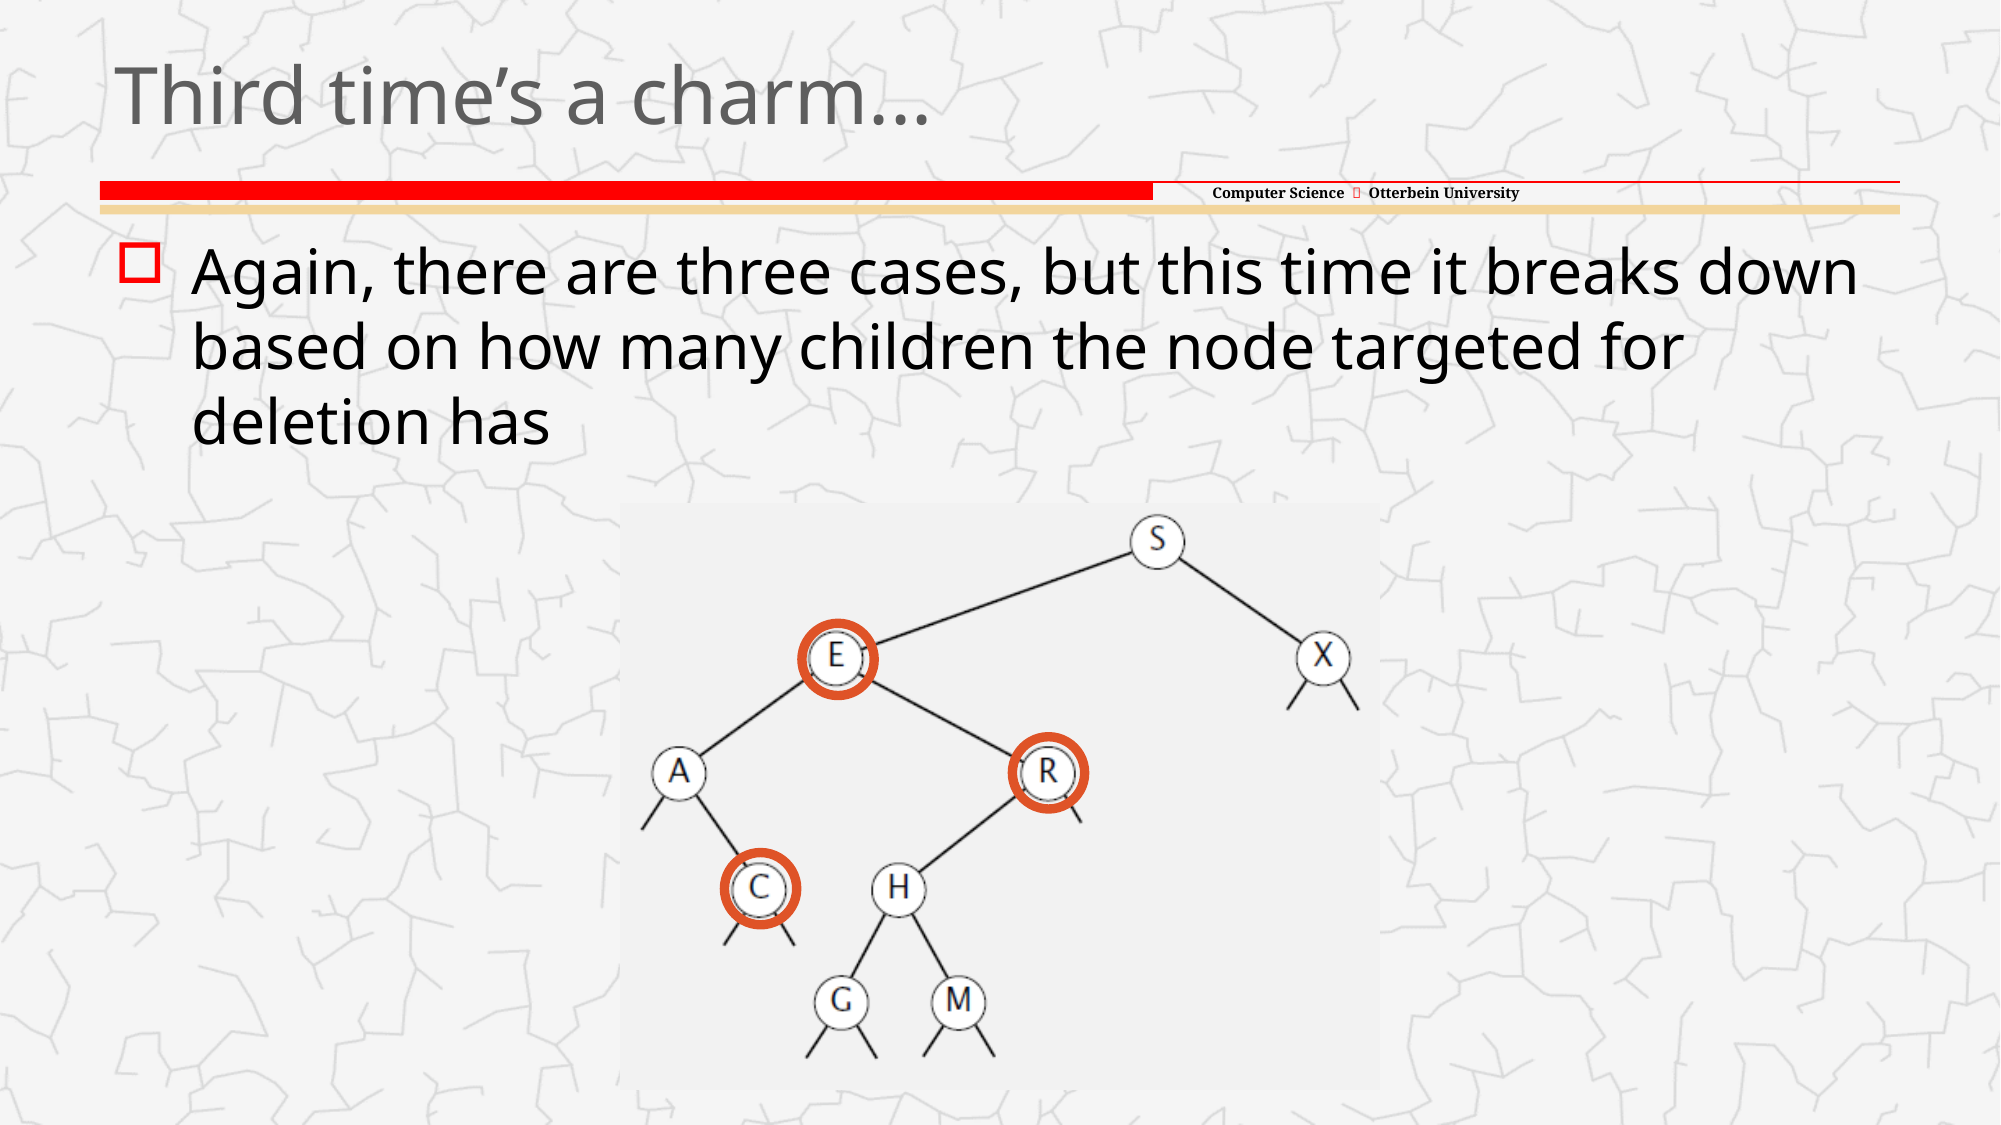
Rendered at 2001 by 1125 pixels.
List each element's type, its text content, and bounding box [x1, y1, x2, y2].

picture [0, 0, 2001, 1125]
title Third time’s a charm... [99, 37, 1900, 175]
list Again, there are three cases, but this time it breaks down based on how many children the node targeted for deletion has [99, 224, 1900, 1088]
